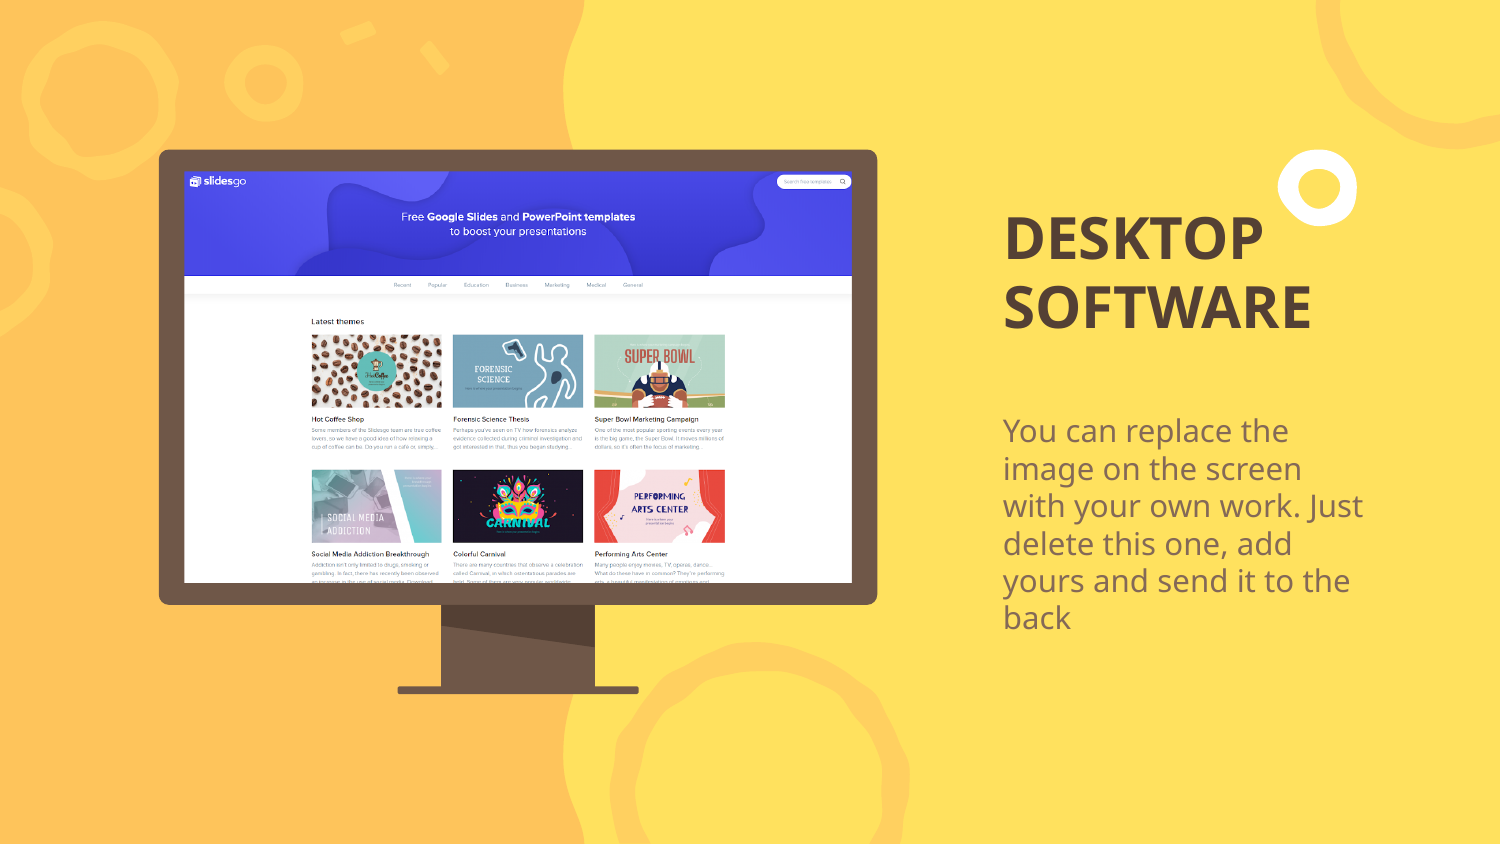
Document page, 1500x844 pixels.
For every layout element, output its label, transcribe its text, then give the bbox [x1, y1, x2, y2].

subtitle You can replace the image on the screen with your own work. Just delete this one, add yours and send it to the back [987, 396, 1383, 616]
text_box [1277, 149, 1357, 227]
title DESKTOP SOFTWARE [988, 198, 1383, 356]
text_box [158, 149, 878, 695]
